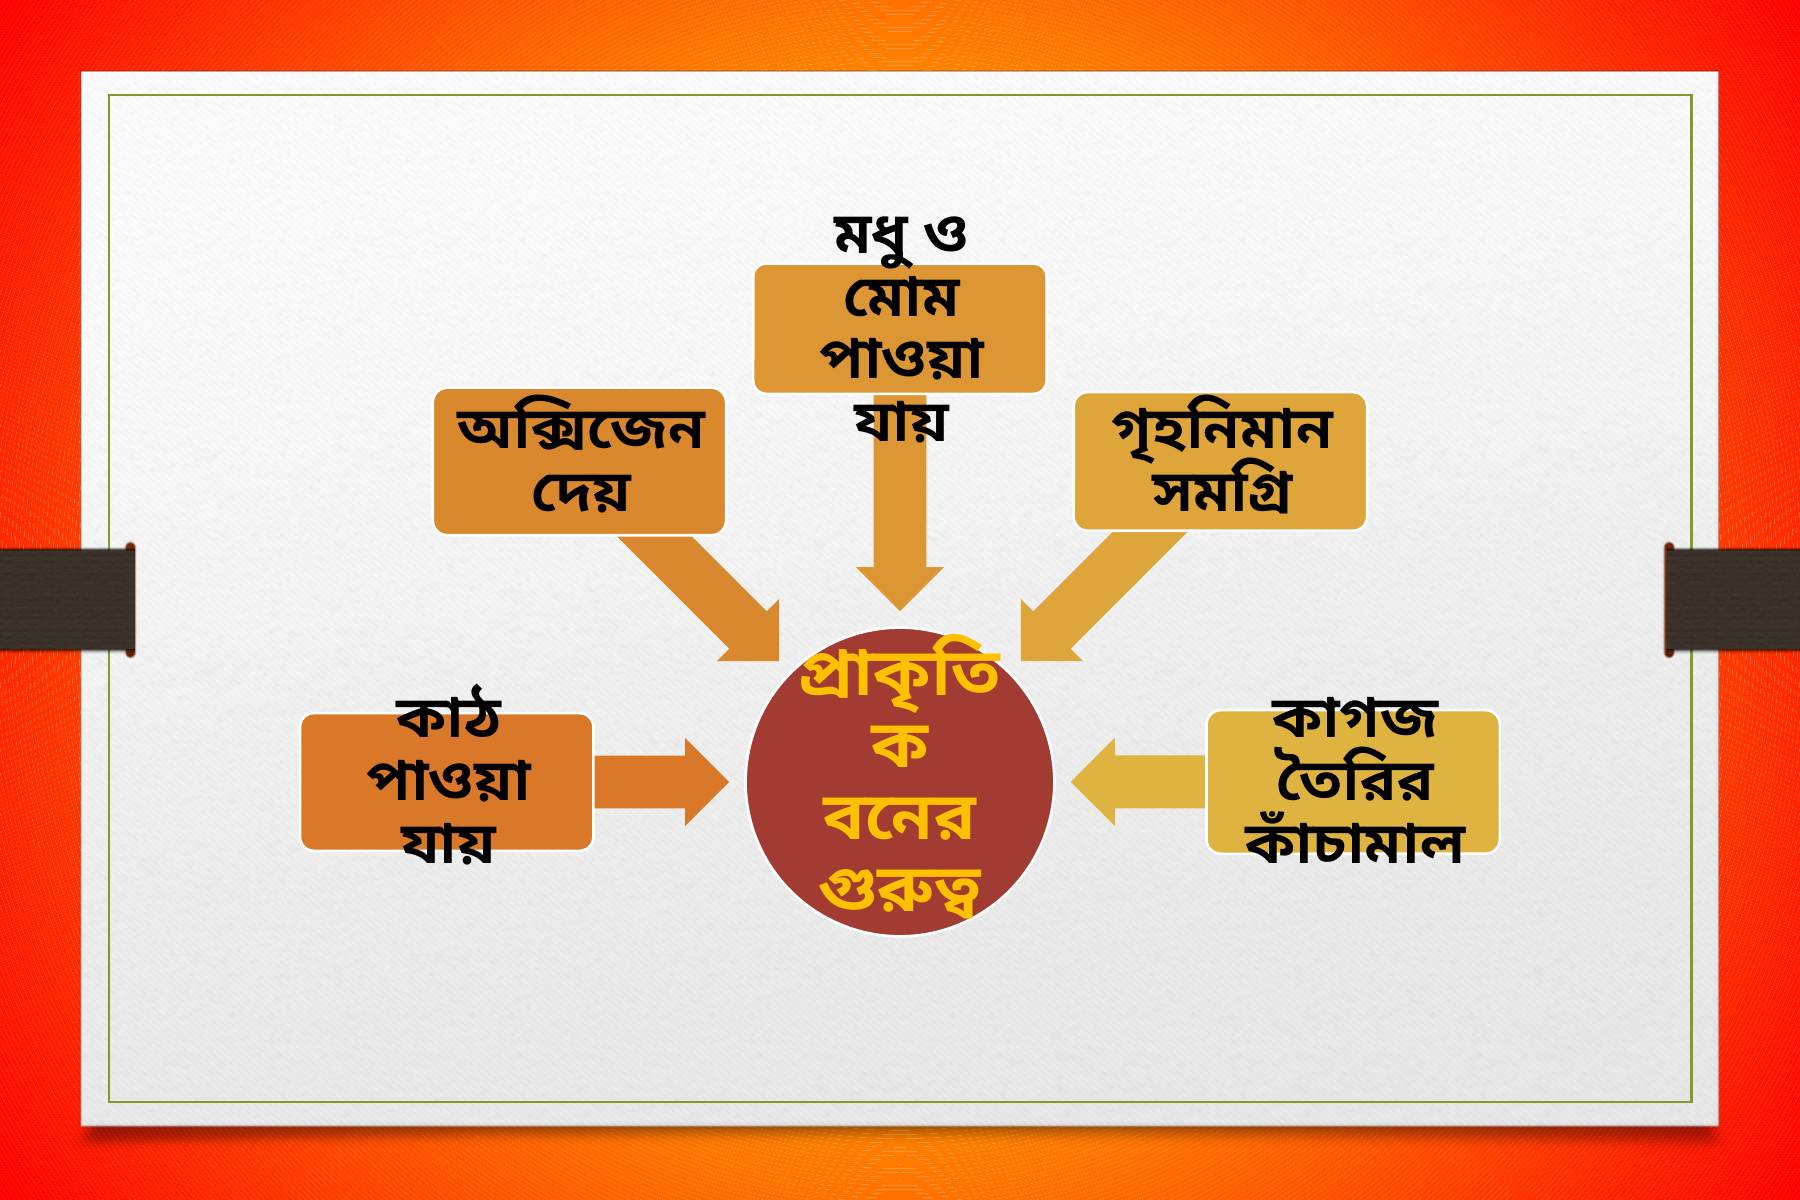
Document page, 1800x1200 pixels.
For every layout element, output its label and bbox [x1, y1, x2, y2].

picture [0, 0, 1800, 1200]
text_box [299, 199, 1501, 1001]
